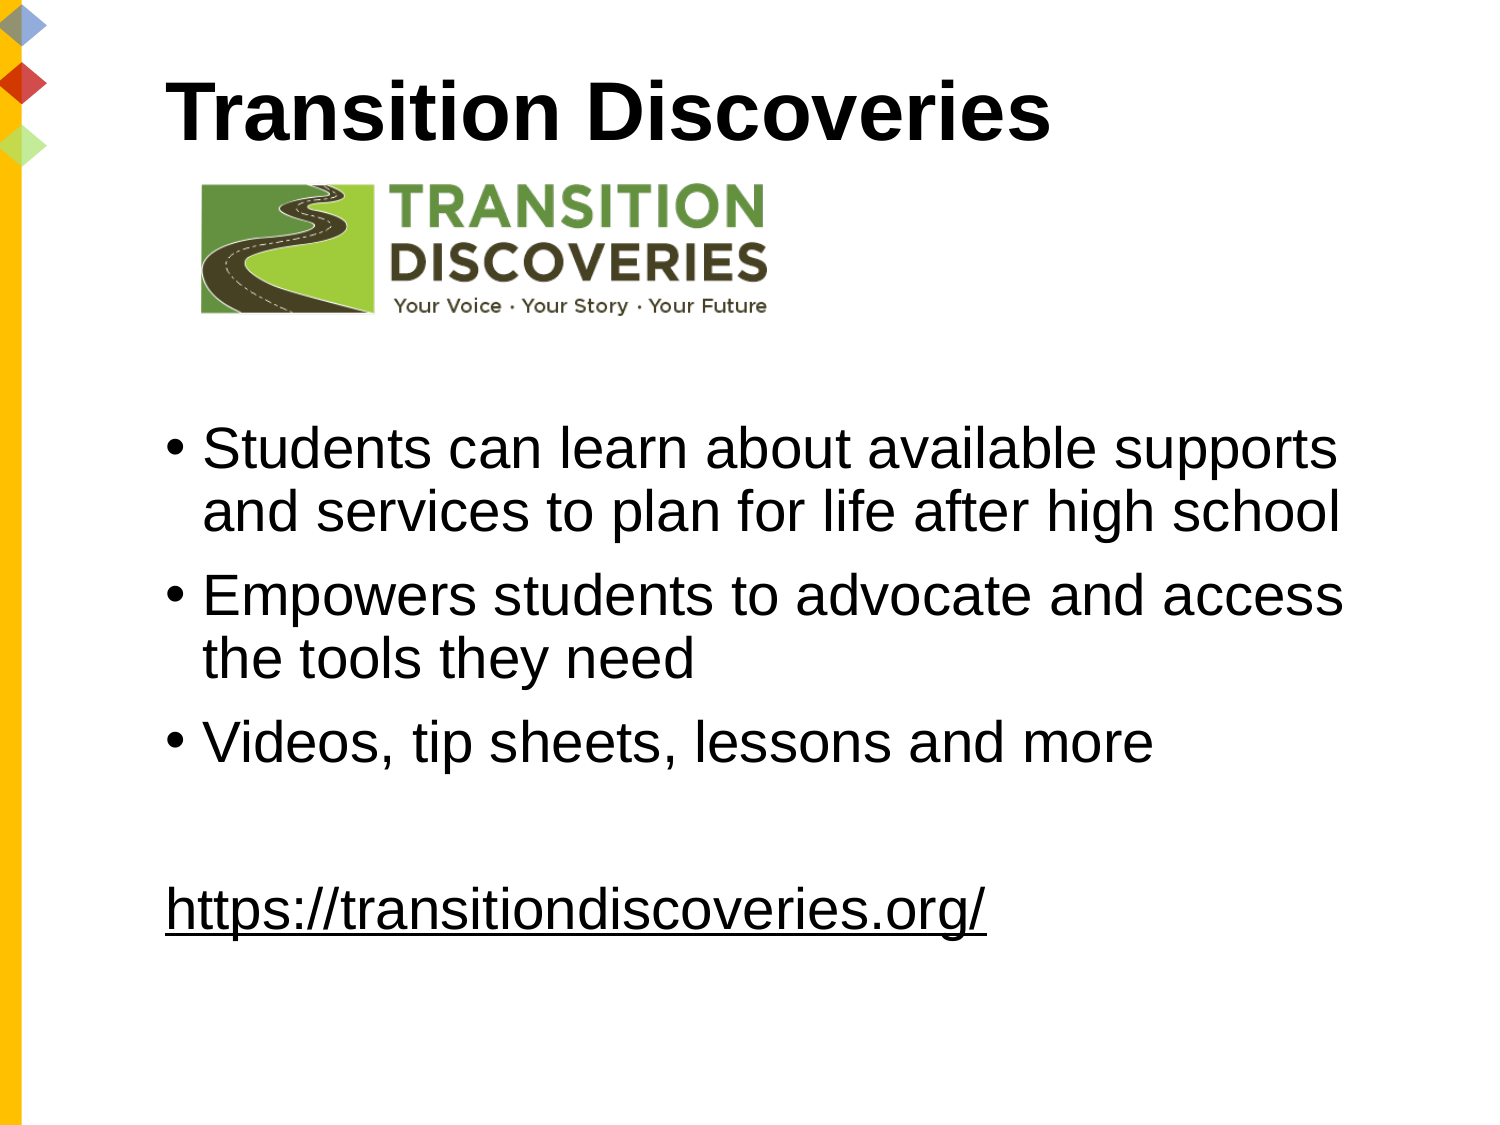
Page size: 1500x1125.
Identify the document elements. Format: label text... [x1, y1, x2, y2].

picture [201, 181, 768, 317]
title Transition Discoveries [150, 60, 1444, 167]
list Students can learn about available supports and services to plan for life after high school Empowers students to advocate and access the tools they need Videos, tip sheets, lessons and more https://transitiondiscoveries.org/ [150, 411, 1444, 1125]
